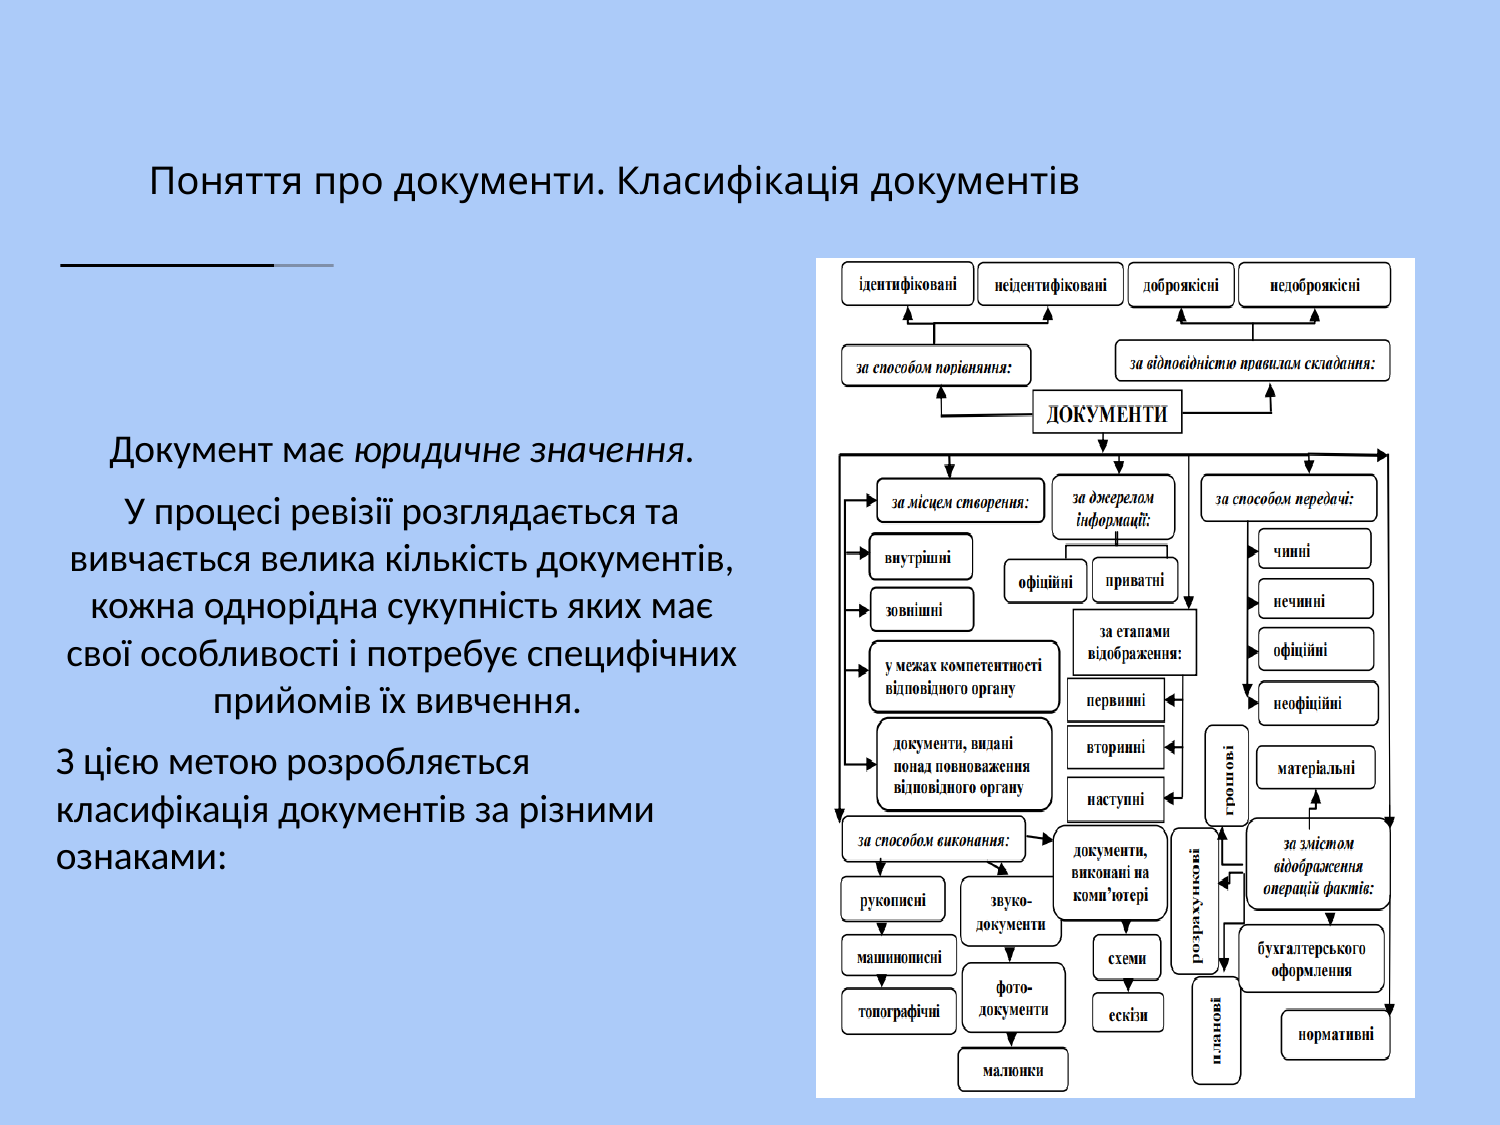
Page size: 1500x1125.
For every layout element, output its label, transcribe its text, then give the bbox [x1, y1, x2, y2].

title Поняття про документи. Класифікація документів [133, 141, 1395, 259]
picture [816, 258, 1415, 1098]
list Документ має юридичне значення. У процесі ревізії розглядається та вивчається велика кількість документів, кожна однорідна сукупність яких має свої особливості і потребує специфічних прийомів їх вивчення. З цією метою розробляється класифікація документів за різними ознаками: [40, 408, 764, 903]
